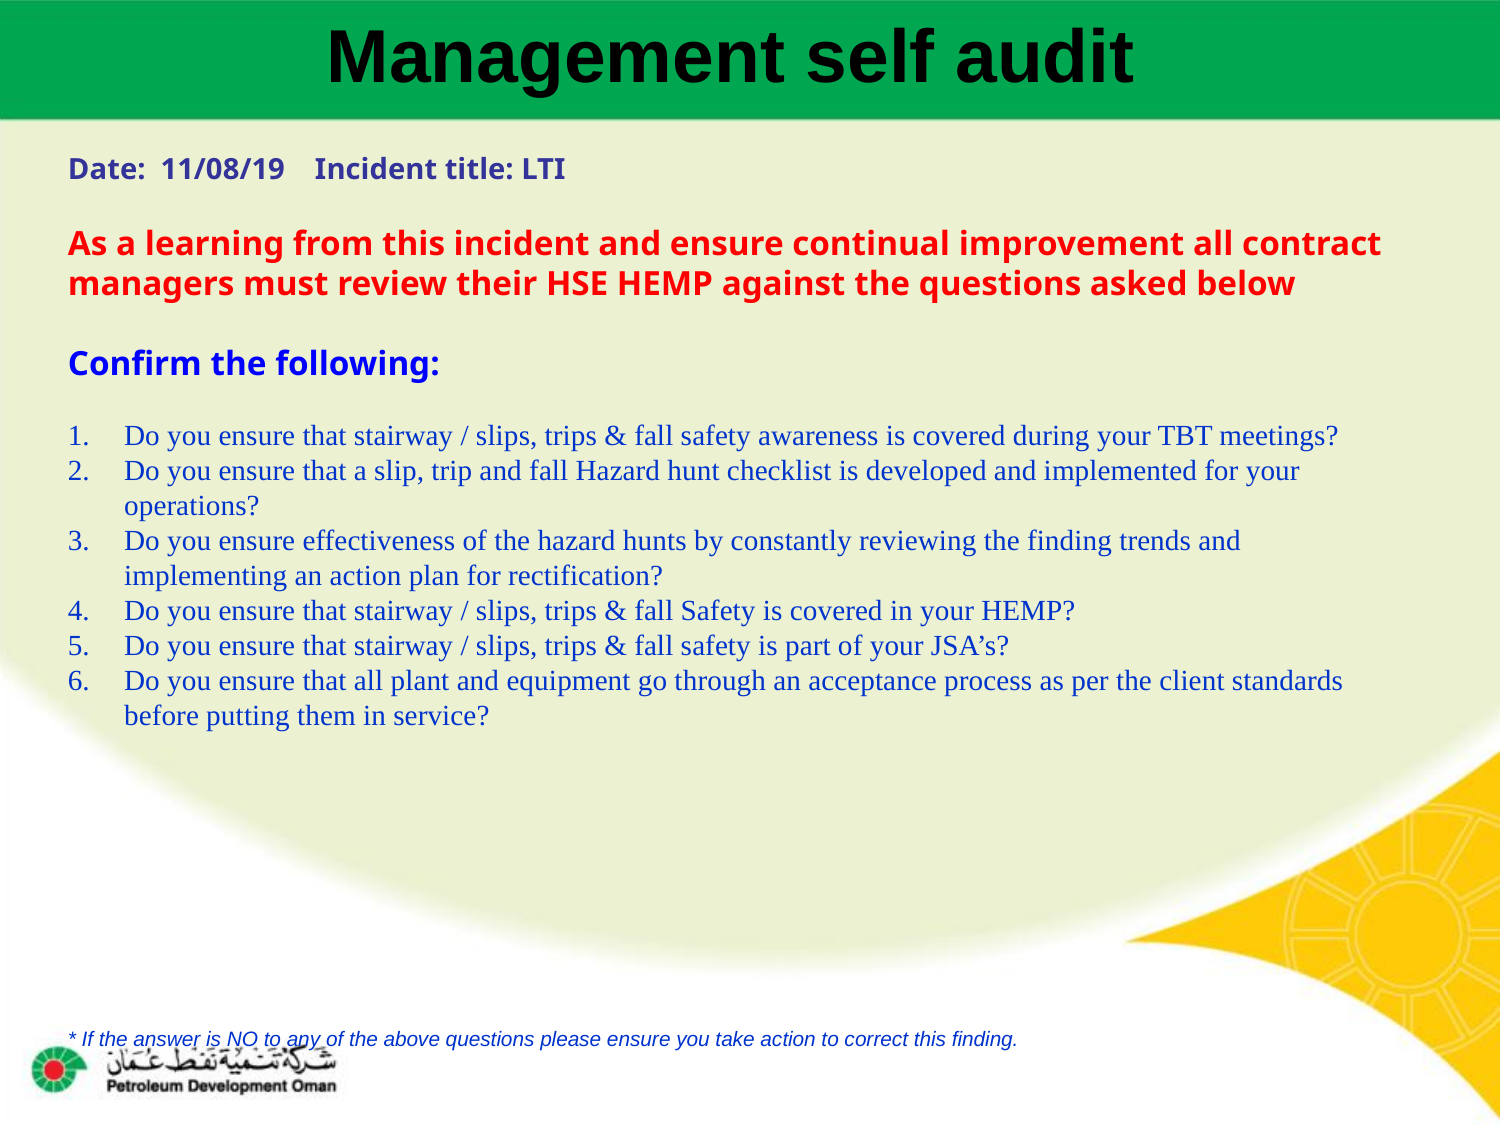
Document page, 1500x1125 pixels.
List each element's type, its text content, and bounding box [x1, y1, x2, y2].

text_box Date: 11/08/19 Incident title: LTI [53, 143, 691, 194]
text_box As a learning from this incident and ensure continual improvement all contract managers must review their HSE HEMP against the questions asked below Confirm the following: Do you ensure that stairway / slips, trips & fall safety awareness is covered during your TBT meetings? Do you ensure that a slip, trip and fall Hazard hunt checklist is developed and implemented for your operations? Do you ensure effectiveness of the hazard hunts by constantly reviewing the finding trends and implementing an action plan for rectification? Do you ensure that stairway / slips, trips & fall Safety is covered in your HEMP? Do you ensure that stairway / slips, trips & fall safety is part of your JSA’s? Do you ensure that all plant and equipment go through an acceptance process as per the client standards before putting them in service? * If the answer is NO to any of the above questions please ensure you take action to correct this finding. [53, 184, 1424, 1125]
picture [0, 0, 1500, 1125]
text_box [1, 0, 1466, 126]
